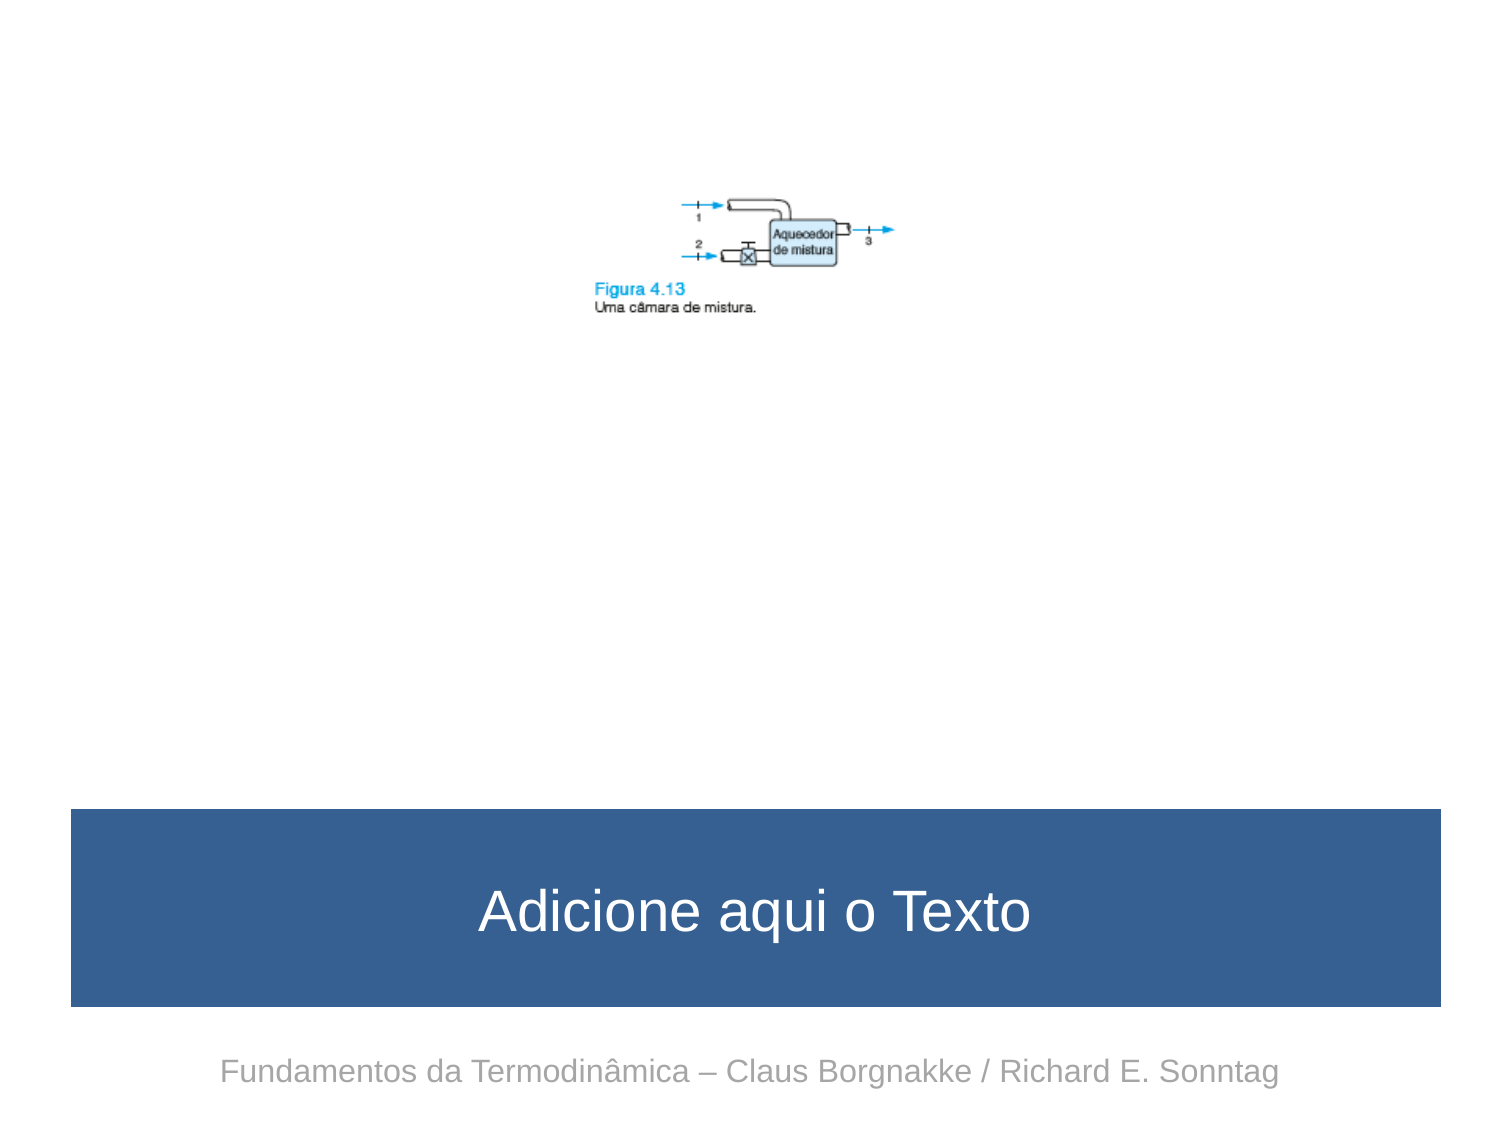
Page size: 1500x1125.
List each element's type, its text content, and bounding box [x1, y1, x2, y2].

footer Fundamentos da Termodinâmica – Claus Borgnakke / Richard E. Sonntag [0, 1042, 1500, 1103]
text_box Adicione aqui o Texto [70, 808, 1442, 1008]
picture [580, 184, 911, 323]
